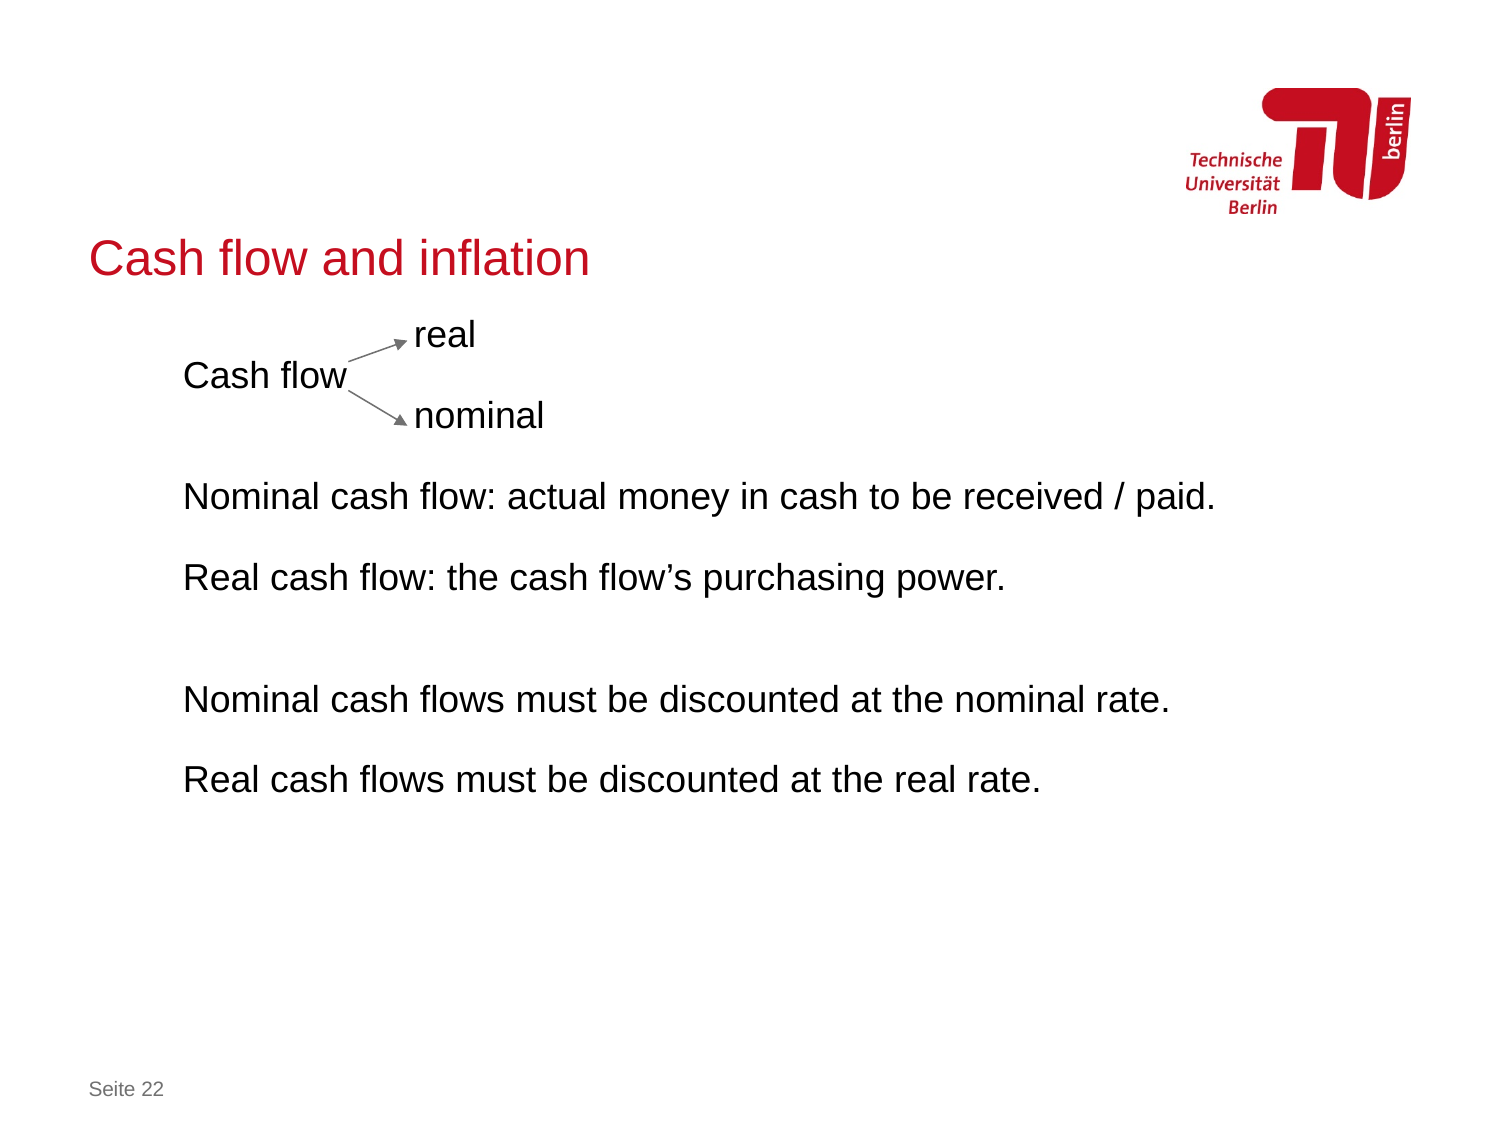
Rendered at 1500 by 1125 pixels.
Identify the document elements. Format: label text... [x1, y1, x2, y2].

picture [1186, 88, 1411, 214]
list real Cash flow nominal Nominal cash flow: actual money in cash to be received / paid. Real cash flow: the cash flow’s purchasing power. Nominal cash flows must be discounted at the nominal rate. Real cash flows must be discounted at the real rate. [183, 315, 1294, 983]
slide_number Seite 22 [88, 1075, 1176, 1101]
title Cash flow and inflation [88, 226, 1411, 286]
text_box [348, 340, 408, 362]
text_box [348, 390, 408, 426]
